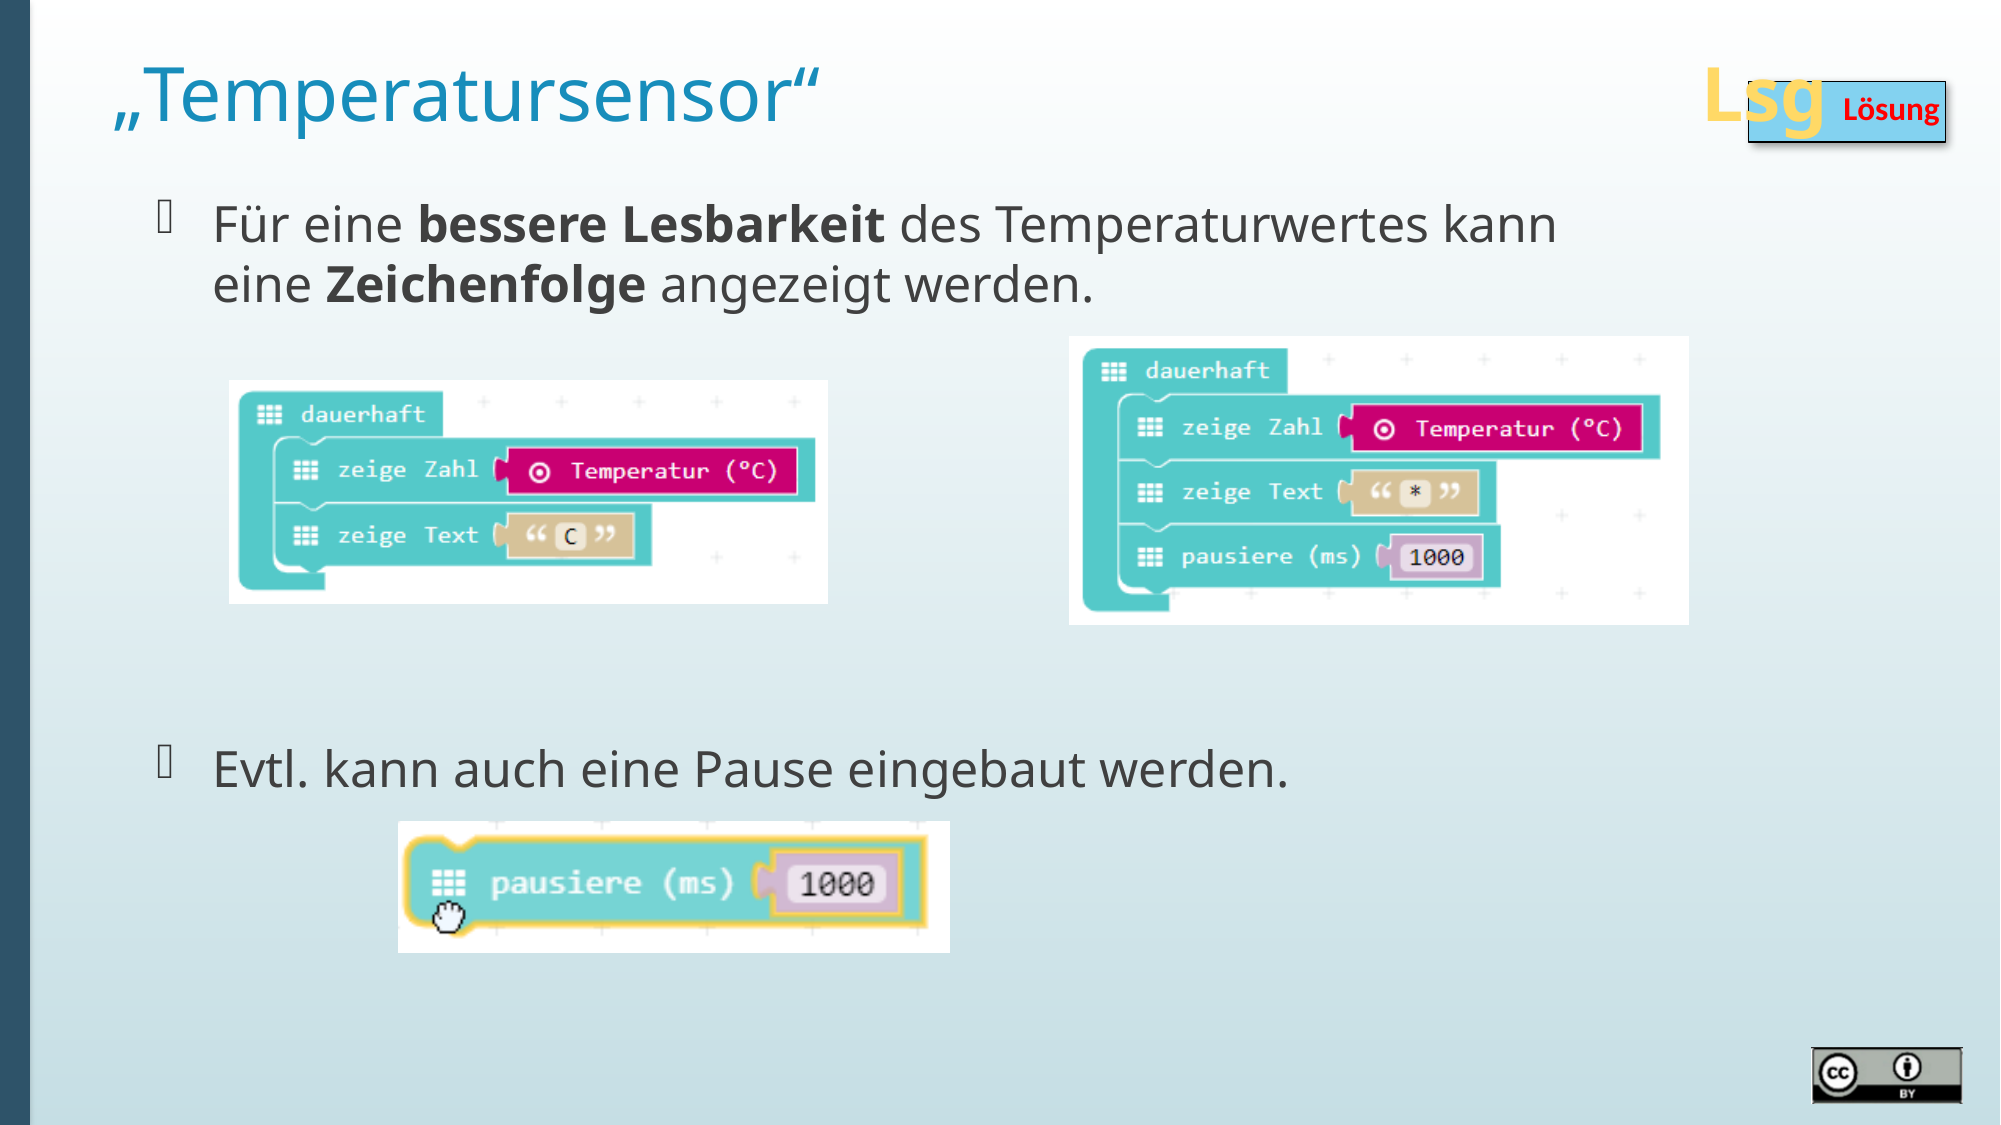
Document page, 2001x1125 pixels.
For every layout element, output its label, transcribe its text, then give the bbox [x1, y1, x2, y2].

picture [229, 379, 829, 604]
picture [397, 821, 950, 953]
list Für eine bessere Lesbarkeit des Temperaturwertes kann eine Zeichenfolge angezeigt werden. Evtl. kann auch eine Pause eingebaut werden. [141, 184, 1842, 929]
picture [1069, 336, 1689, 625]
title „Temperatursensor“ [97, 38, 1559, 249]
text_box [1687, 38, 1946, 145]
picture [1811, 1047, 1963, 1104]
